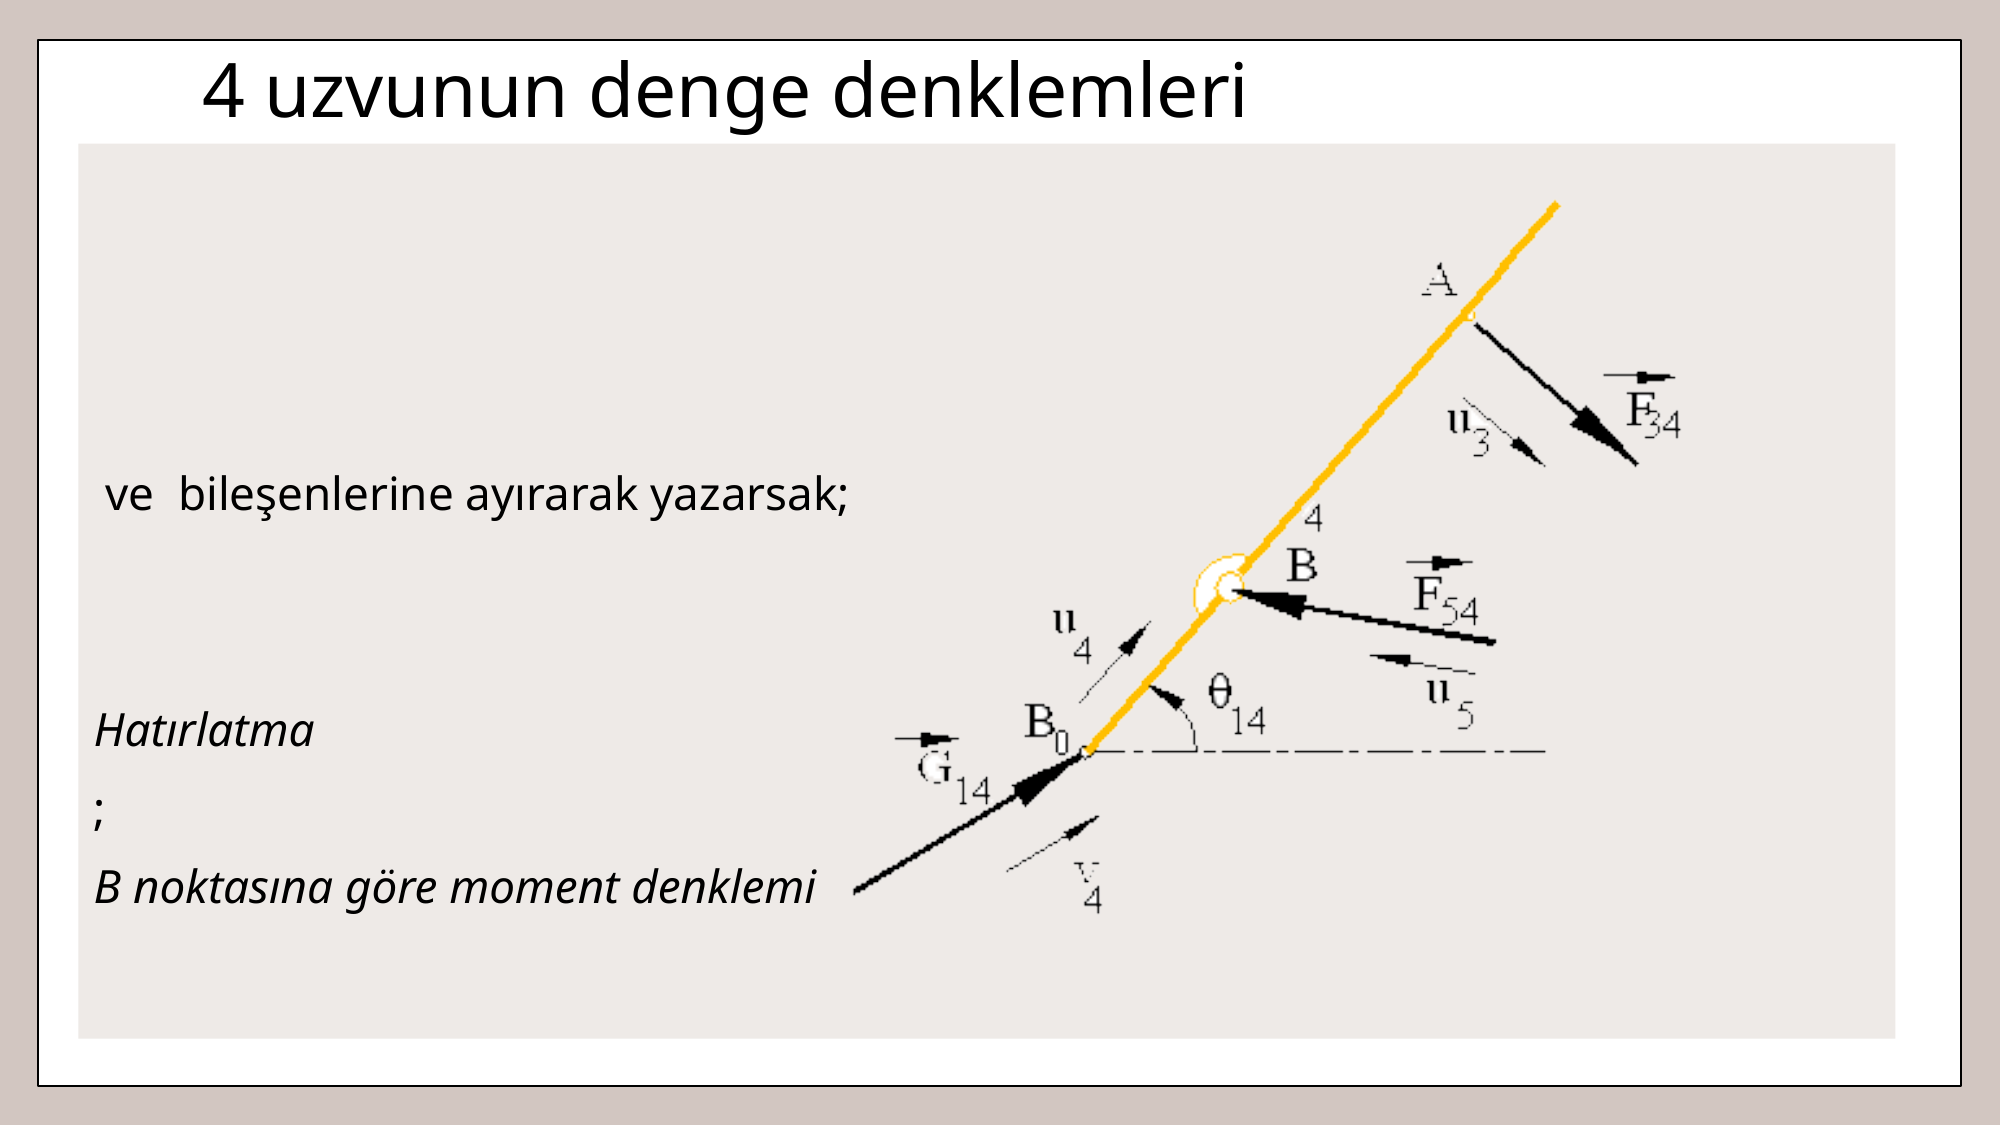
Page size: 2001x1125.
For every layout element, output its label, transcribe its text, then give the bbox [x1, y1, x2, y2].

title 4 uzvunun denge denklemleri [187, 59, 1808, 128]
picture [840, 197, 1687, 928]
